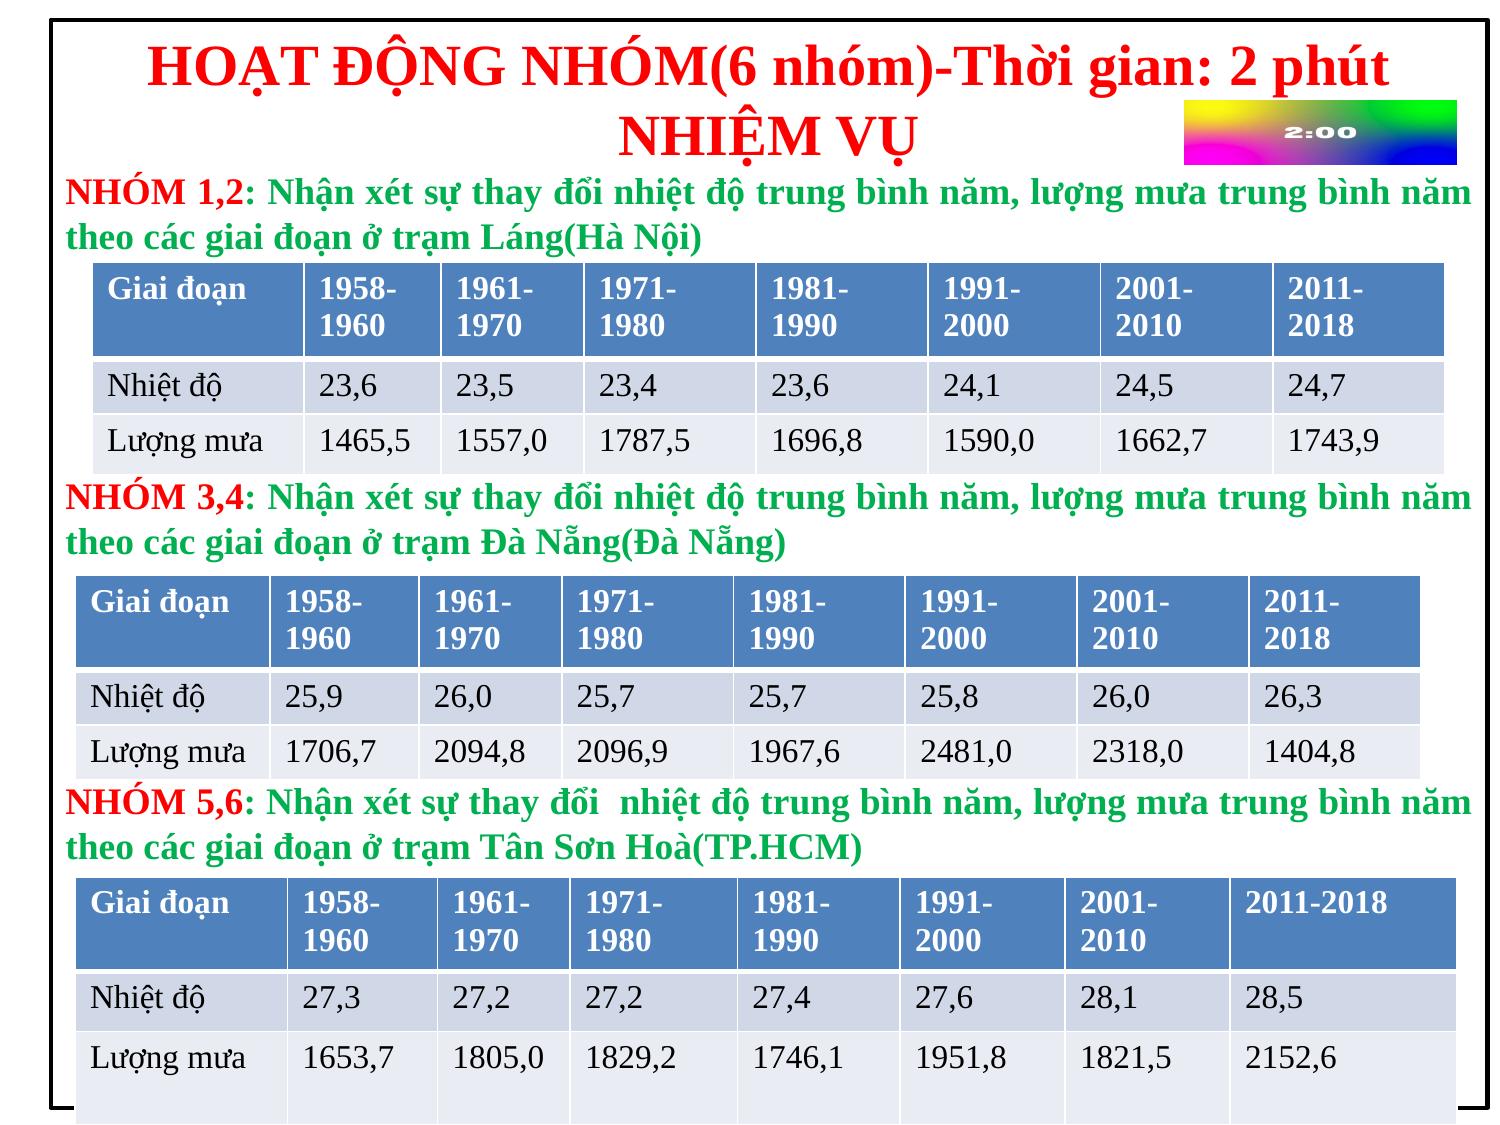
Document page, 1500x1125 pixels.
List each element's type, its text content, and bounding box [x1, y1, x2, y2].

table_header 1981-1990 [738, 878, 899, 969]
table_cell Nhiệt độ [76, 974, 287, 1031]
table_cell 25,7 [563, 673, 733, 724]
table_header 1958-1960 [271, 576, 418, 667]
table_cell 26,0 [420, 673, 561, 724]
table_cell 1653,7 [288, 1032, 437, 1124]
table_cell 1746,1 [738, 1032, 899, 1124]
table_header 2001-2010 [1078, 576, 1248, 667]
table_cell Lượng mưa [76, 1032, 287, 1124]
table_cell Lượng mưa [93, 415, 303, 474]
table_cell 25,8 [906, 673, 1076, 724]
table_header 1991-2000 [906, 576, 1076, 667]
table_header 1958-1960 [288, 878, 437, 969]
table_header 1961-1970 [442, 263, 583, 356]
table_cell 25,7 [734, 673, 904, 724]
table_cell 27,4 [738, 974, 899, 1031]
table_cell 24,1 [929, 362, 1100, 413]
table_cell 1829,2 [571, 1032, 737, 1124]
table_cell 2096,9 [563, 726, 733, 779]
table_cell 2094,8 [420, 726, 561, 779]
table_cell 23,6 [305, 362, 440, 413]
table_cell Nhiệt độ [76, 673, 269, 724]
table_cell 1743,9 [1274, 415, 1444, 474]
table_cell 27,2 [438, 974, 569, 1031]
table_cell 2481,0 [906, 726, 1076, 779]
table_header 2011-2018 [1231, 878, 1456, 969]
table_cell 1696,8 [757, 415, 927, 474]
table_cell 28,5 [1231, 974, 1456, 1031]
table_cell 1590,0 [929, 415, 1100, 474]
table_header Giai đoạn [76, 576, 269, 667]
table_cell 24,5 [1101, 362, 1272, 413]
table_cell 1805,0 [438, 1032, 569, 1124]
table_header 1961-1970 [420, 576, 561, 667]
table_cell 26,0 [1078, 673, 1248, 724]
table_header 2011-2018 [1274, 263, 1444, 356]
table_cell 2318,0 [1078, 726, 1248, 779]
table_cell 27,3 [288, 974, 437, 1031]
table_cell 27,2 [571, 974, 737, 1031]
table_header 1971-1980 [585, 263, 755, 356]
table_header 1981-1990 [757, 263, 927, 356]
table_cell 23,4 [585, 362, 755, 413]
table_header 1958-1960 [305, 263, 440, 356]
table_cell 1662,7 [1101, 415, 1272, 474]
table_header Giai đoạn [76, 878, 287, 969]
table_header 1971-1980 [571, 878, 737, 969]
table_cell Nhiệt độ [93, 362, 303, 413]
table_cell 1967,6 [734, 726, 904, 779]
table_cell 24,7 [1274, 362, 1444, 413]
table_cell 1787,5 [585, 415, 755, 474]
table_cell 23,5 [442, 362, 583, 413]
table_header 2011-2018 [1250, 576, 1420, 667]
table_cell 1706,7 [271, 726, 418, 779]
text_box HOẠT ĐỘNG NHÓM(6 nhóm)-Thời gian: 2 phút NHIỆM VỤ NHÓM 1,2: Nhận xét sự thay đổi nhiệt độ trung bình năm, lượng mưa trung bình năm theo các giai đoạn ở trạm Láng(Hà Nội) NHÓM 3,4: Nhận xét sự thay đổi nhiệt độ trung bình năm, lượng mưa trung bình năm theo các giai đoạn ở trạm Đà Nẵng(Đà Nẵng) NHÓM 5,6: Nhận xét sự thay đổi nhiệt độ trung bình năm, lượng mưa trung bình năm theo các giai đoạn ở trạm Tân Sơn Hoà(TP.HCM) [49, 18, 1490, 1110]
table_header 1991-2000 [901, 878, 1064, 969]
table_cell 1557,0 [442, 415, 583, 474]
table_header 1991-2000 [929, 263, 1100, 356]
table_header 2001-2010 [1066, 878, 1229, 969]
table_cell 1821,5 [1066, 1032, 1229, 1124]
table_cell 26,3 [1250, 673, 1420, 724]
table_cell Lượng mưa [76, 726, 269, 779]
table_header 1971-1980 [563, 576, 733, 667]
table_cell 27,6 [901, 974, 1064, 1031]
table_cell 1404,8 [1250, 726, 1420, 779]
table_cell 23,6 [757, 362, 927, 413]
table_cell 28,1 [1066, 974, 1229, 1031]
table_header Giai đoạn [93, 263, 303, 356]
table_header 1981-1990 [734, 576, 904, 667]
table_cell 2152,6 [1231, 1032, 1456, 1124]
table_cell 1951,8 [901, 1032, 1064, 1124]
table_cell 25,9 [271, 673, 418, 724]
table_cell 1465,5 [305, 415, 440, 474]
table_header 1961-1970 [438, 878, 569, 969]
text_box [1183, 99, 1458, 166]
table_header 2001-2010 [1101, 263, 1272, 356]
